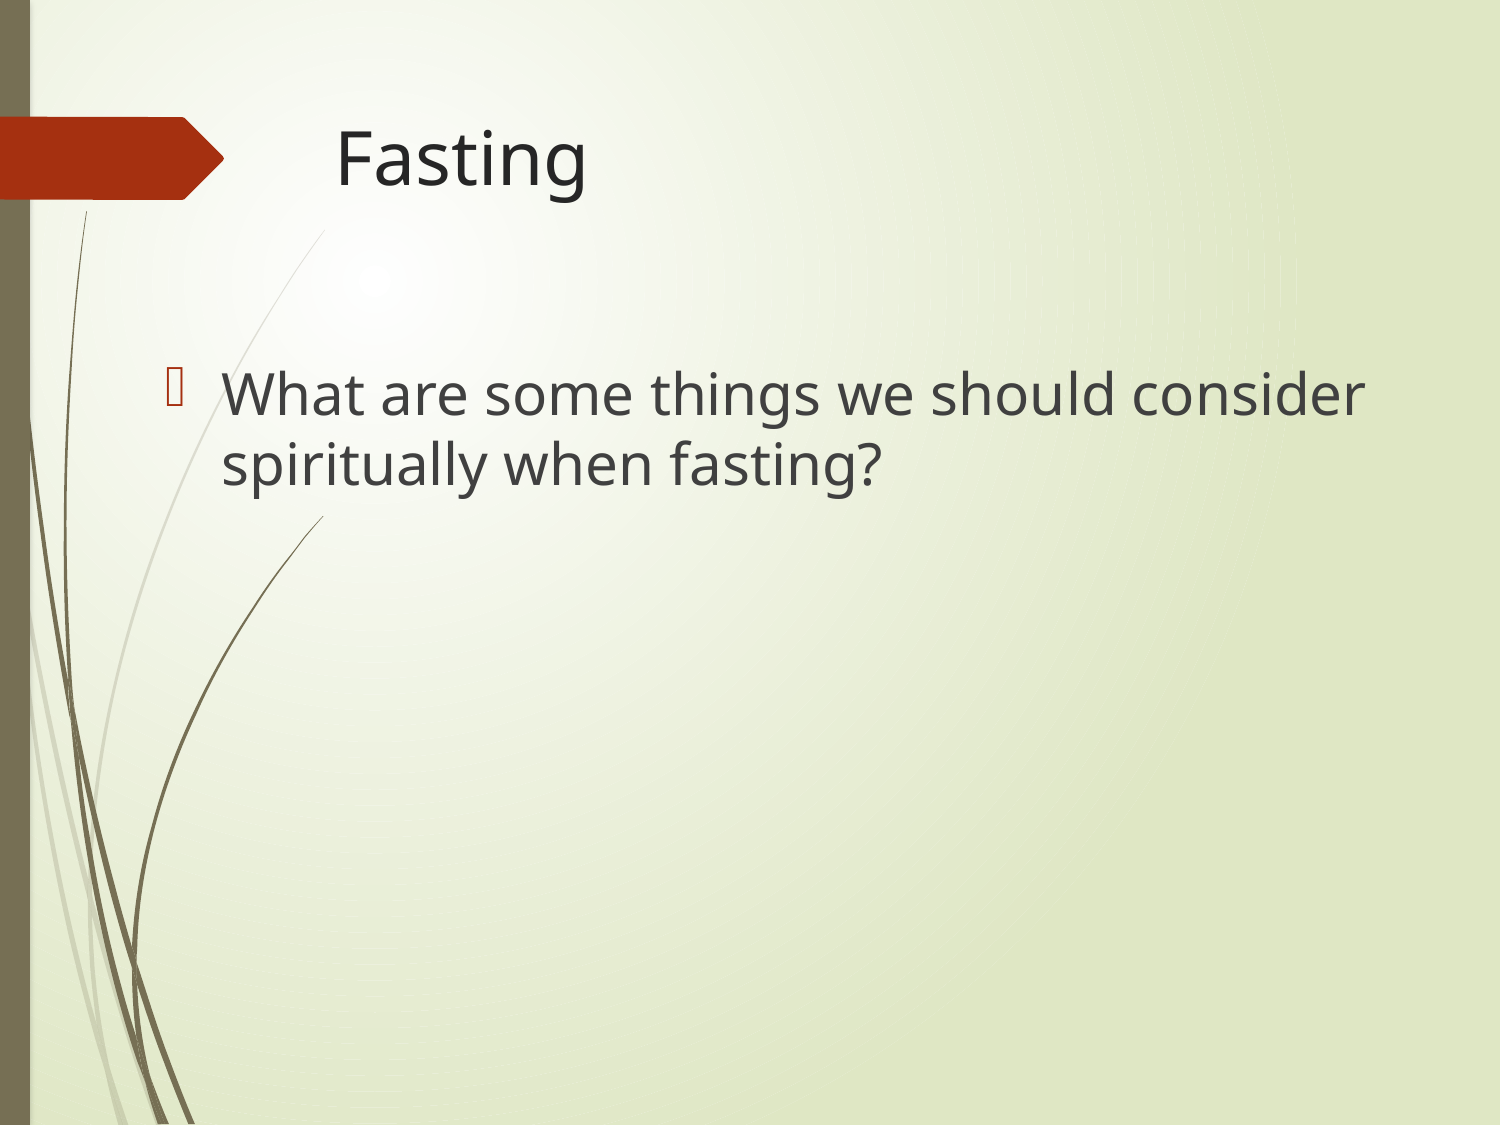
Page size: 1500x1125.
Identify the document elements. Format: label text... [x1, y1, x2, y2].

list What are some things we should consider spiritually when fasting? [150, 350, 1425, 970]
title Fasting [319, 102, 1400, 313]
